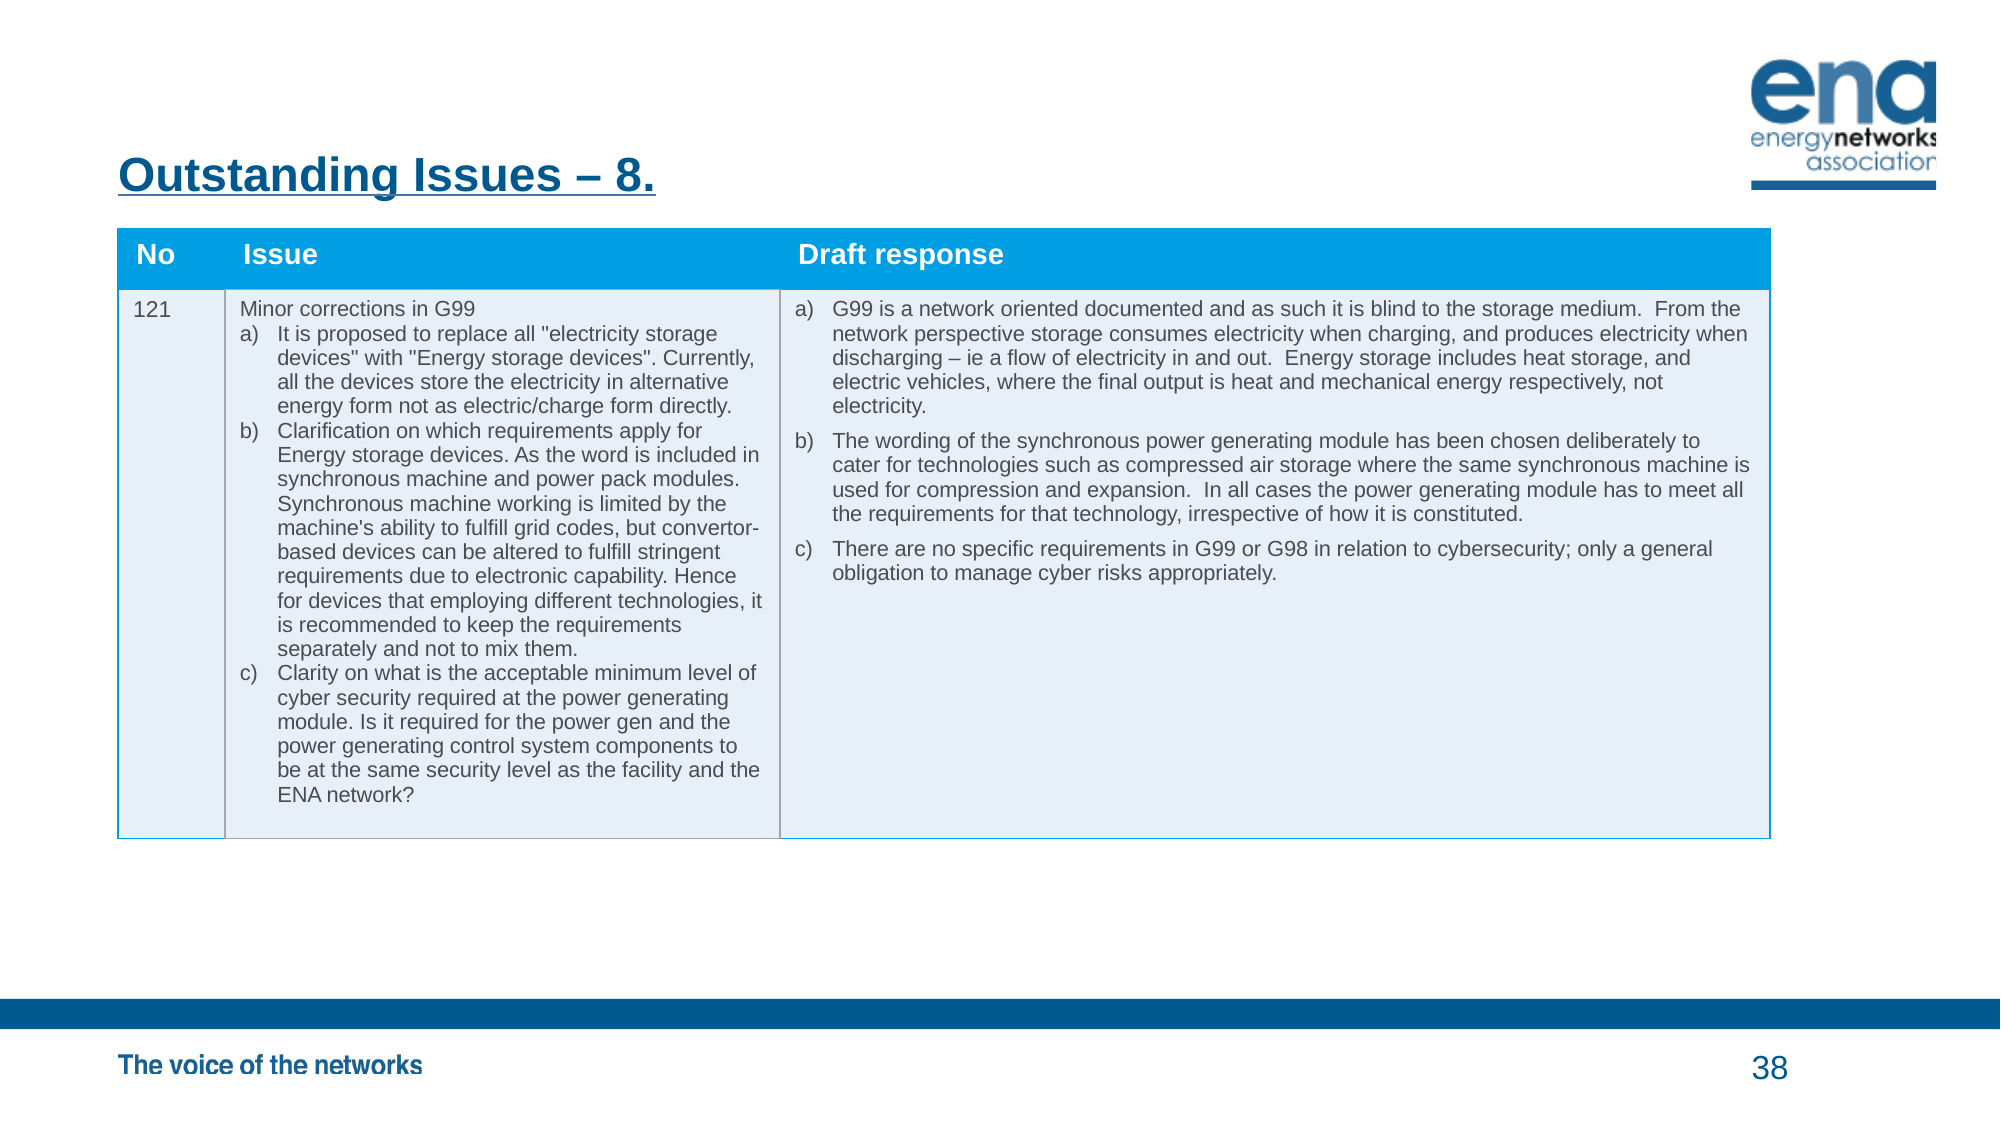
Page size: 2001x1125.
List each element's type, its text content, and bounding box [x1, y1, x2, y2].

table_cell G99 is a network oriented documented and as such it is blind to the storage medium. From the network perspective storage consumes electricity when charging, and produces electricity when discharging – ie a flow of electricity in and out. Energy storage includes heat storage, and electric vehicles, where the final output is heat and mechanical energy respectively, not electricity. The wording of the synchronous power generating module has been chosen deliberately to cater for technologies such as compressed air storage where the same synchronous machine is used for compression and expansion. In all cases the power generating module has to meet all the requirements for that technology, irrespective of how it is constituted. There are no specific requirements in G99 or G98 in relation to cybersecurity; only a general obligation to manage cyber risks appropriately. [781, 290, 1769, 838]
table_header Draft response [780, 230, 1769, 289]
table_header Issue [225, 230, 780, 289]
table_cell 121 [119, 290, 224, 838]
slide_number 38 [1751, 1036, 1937, 1096]
table_header No [119, 230, 225, 289]
table_cell Minor corrections in G99 It is proposed to replace all "electricity storage devices" with "Energy storage devices". Currently, all the devices store the electricity in alternative energy form not as electric/charge form directly. Clarification on which requirements apply for Energy storage devices. As the word is included in synchronous machine and power pack modules. Synchronous machine working is limited by the machine's ability to fulfill grid codes, but convertor-based devices can be altered to fulfill stringent requirements due to electronic capability. Hence for devices that employing different technologies, it is recommended to keep the requirements separately and not to mix them. Clarity on what is the acceptable minimum level of cyber security required at the power generating module. Is it required for the power gen and the power generating control system components to be at the same security level as the facility and the ENA network? [226, 290, 779, 838]
title Outstanding Issues – 8. [118, 47, 1595, 201]
